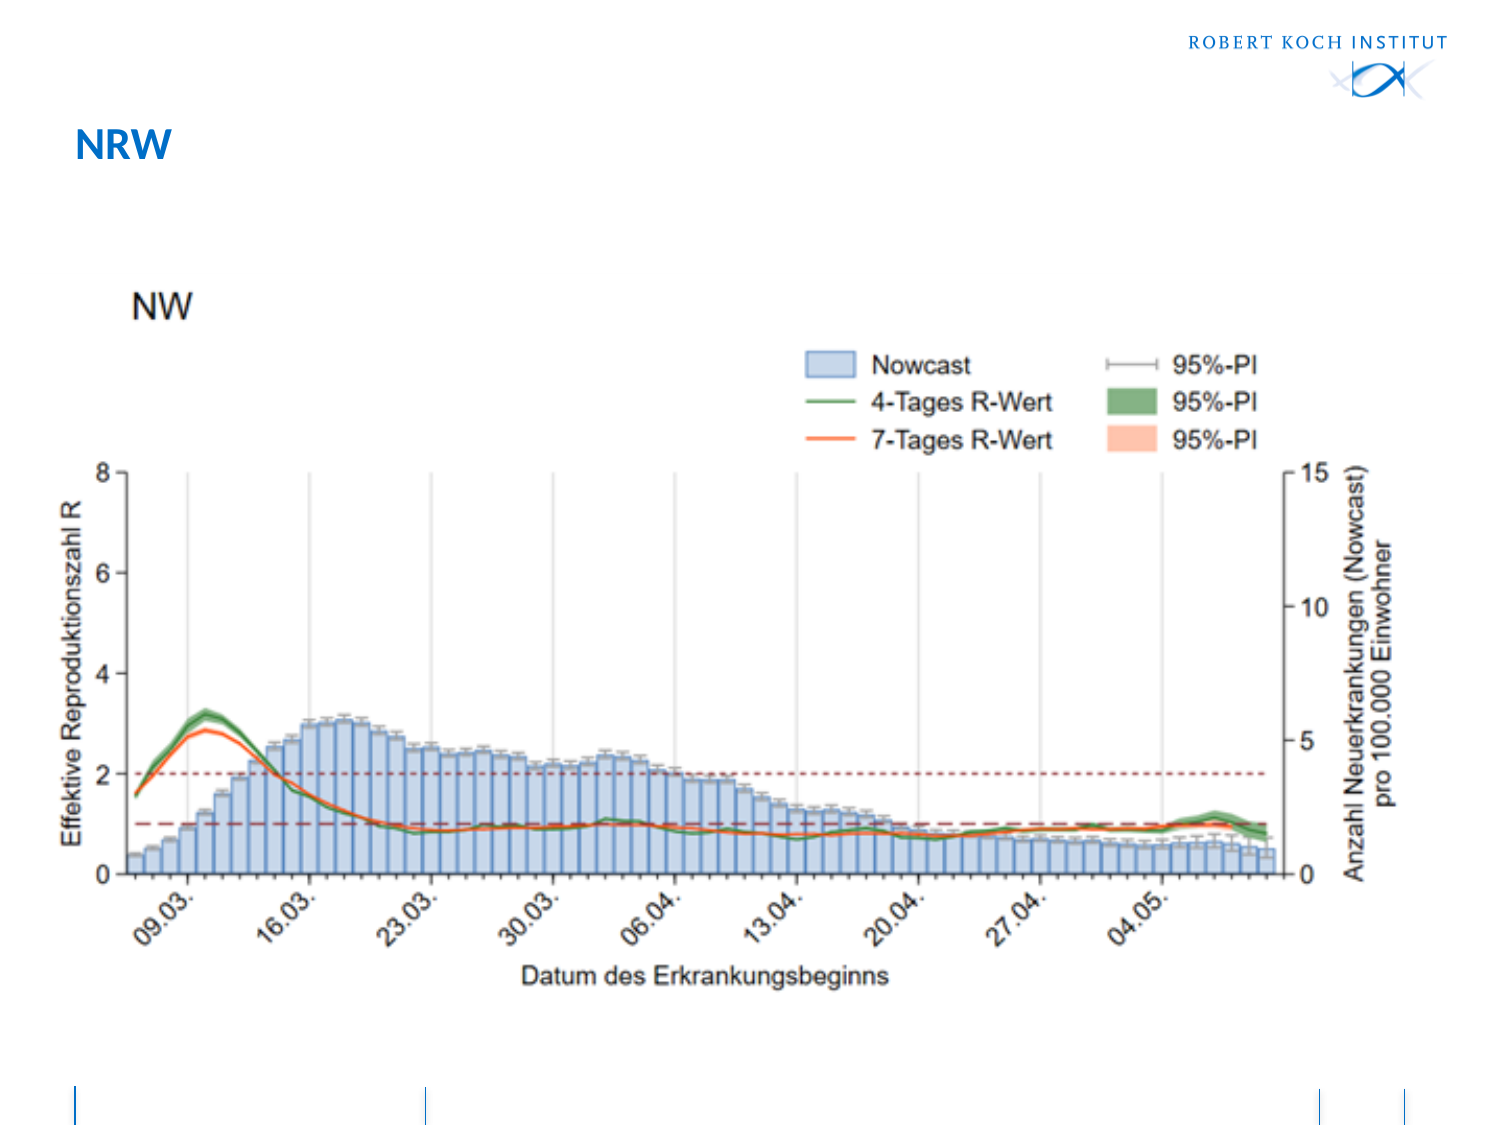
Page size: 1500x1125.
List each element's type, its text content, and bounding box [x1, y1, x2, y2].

title NRW [75, 113, 1403, 170]
picture [20, 272, 1463, 1048]
picture [1182, 29, 1454, 109]
